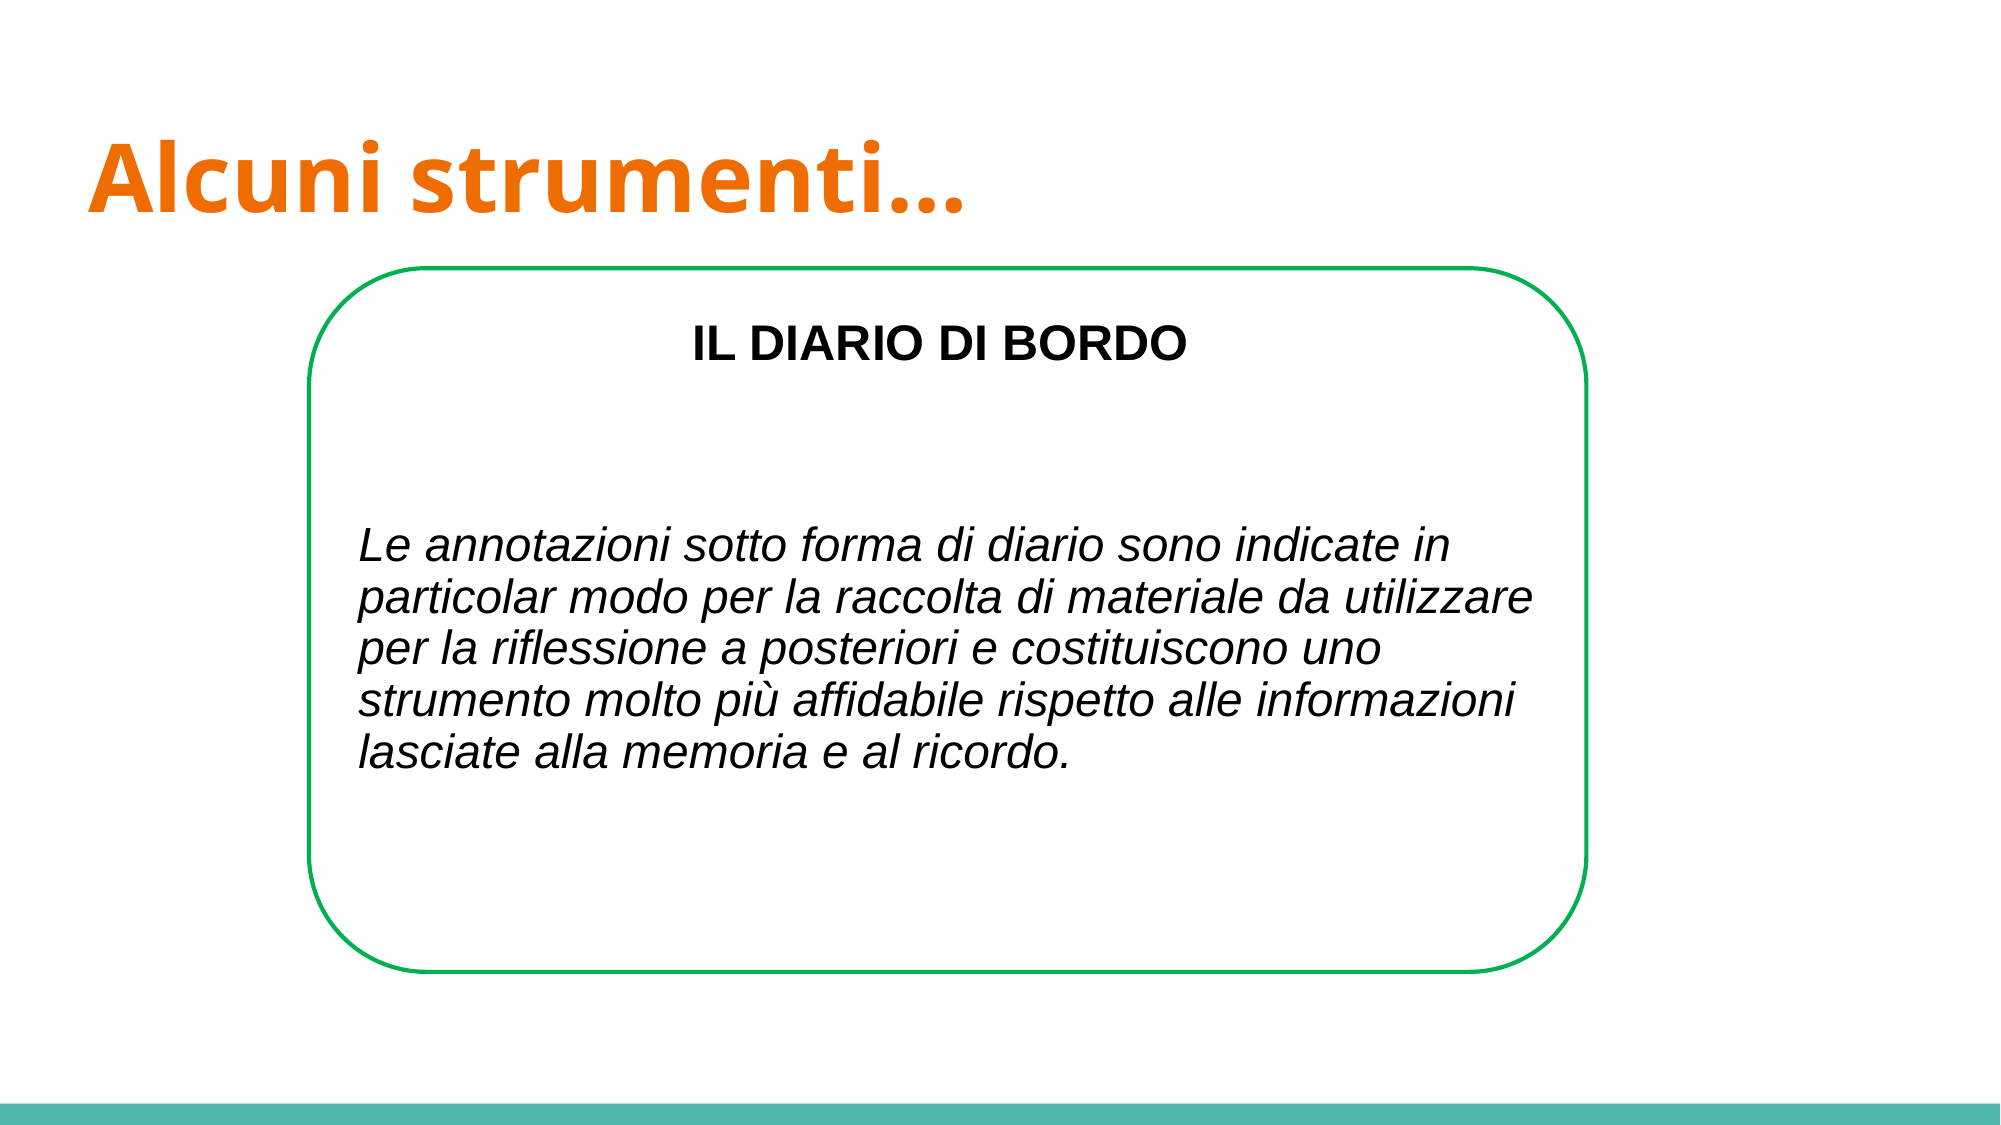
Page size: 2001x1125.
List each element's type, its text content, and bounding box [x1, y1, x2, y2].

text_box IL DIARIO DI BORDO Le annotazioni sotto forma di diario sono indicate in particolar modo per la raccolta di materiale da utilizzare per la riflessione a posteriori e costituiscono uno strumento molto più affidabile rispetto alle informazioni lasciate alla memoria e al ricordo. [308, 268, 1587, 972]
title Alcuni strumenti… [68, 97, 1932, 252]
